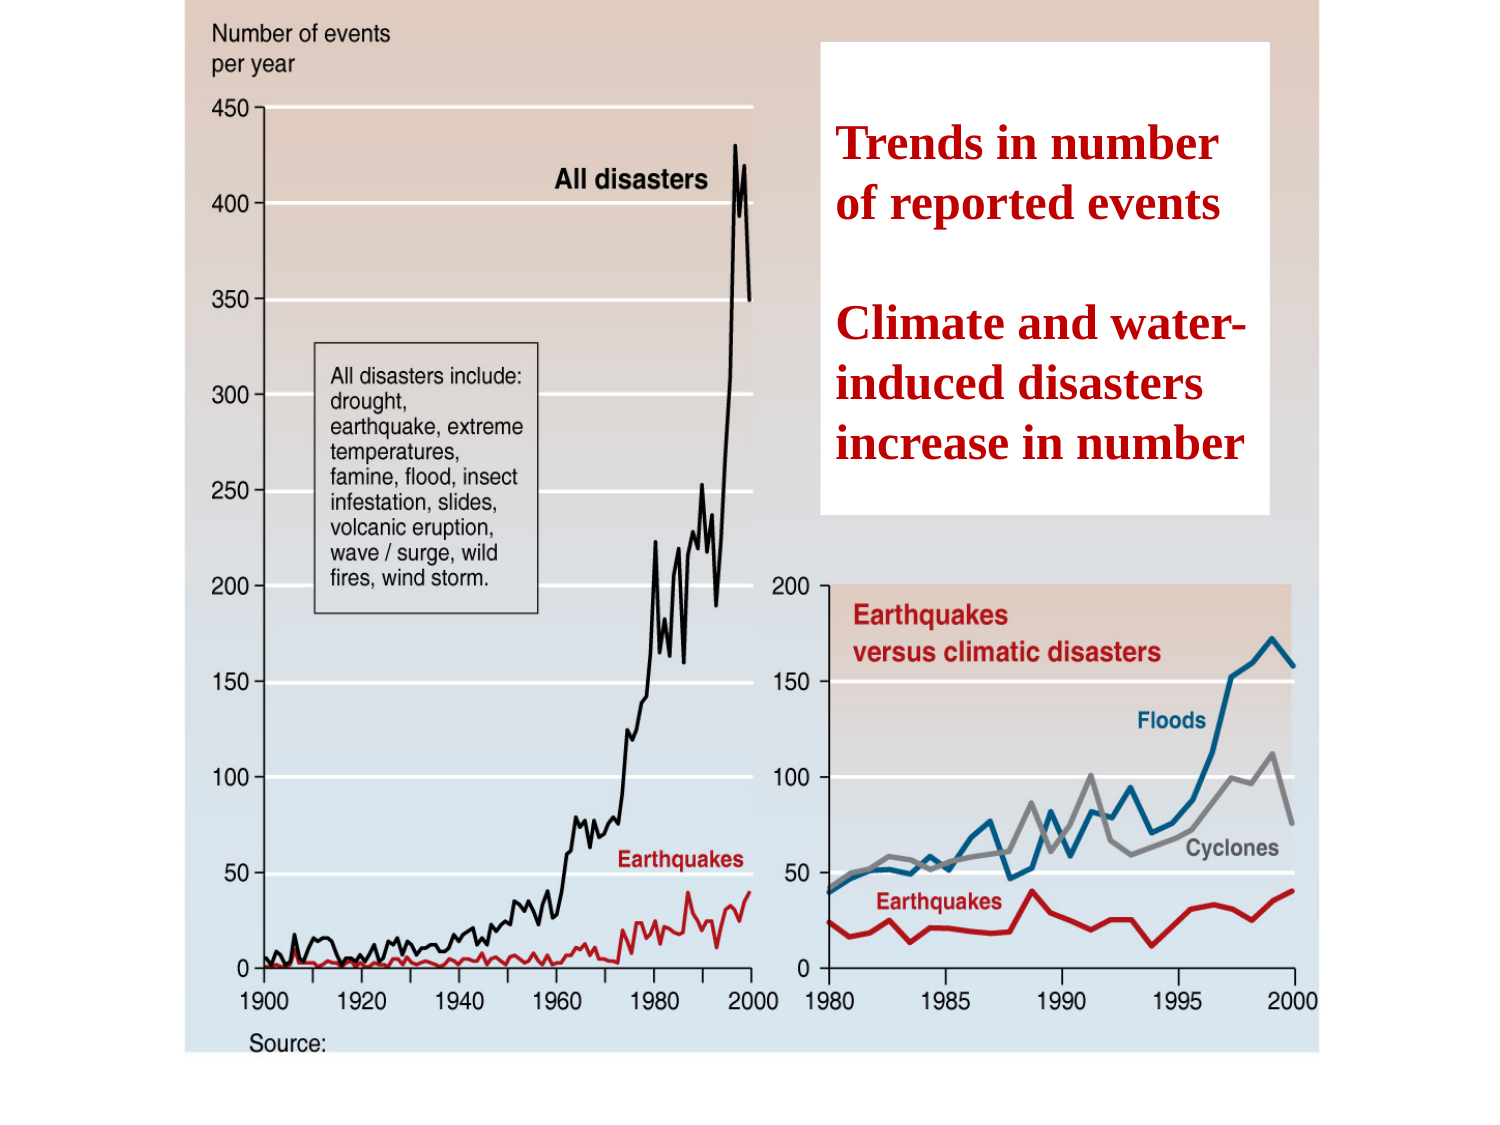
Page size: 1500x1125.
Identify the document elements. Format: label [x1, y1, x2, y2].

picture [181, 0, 1321, 1059]
